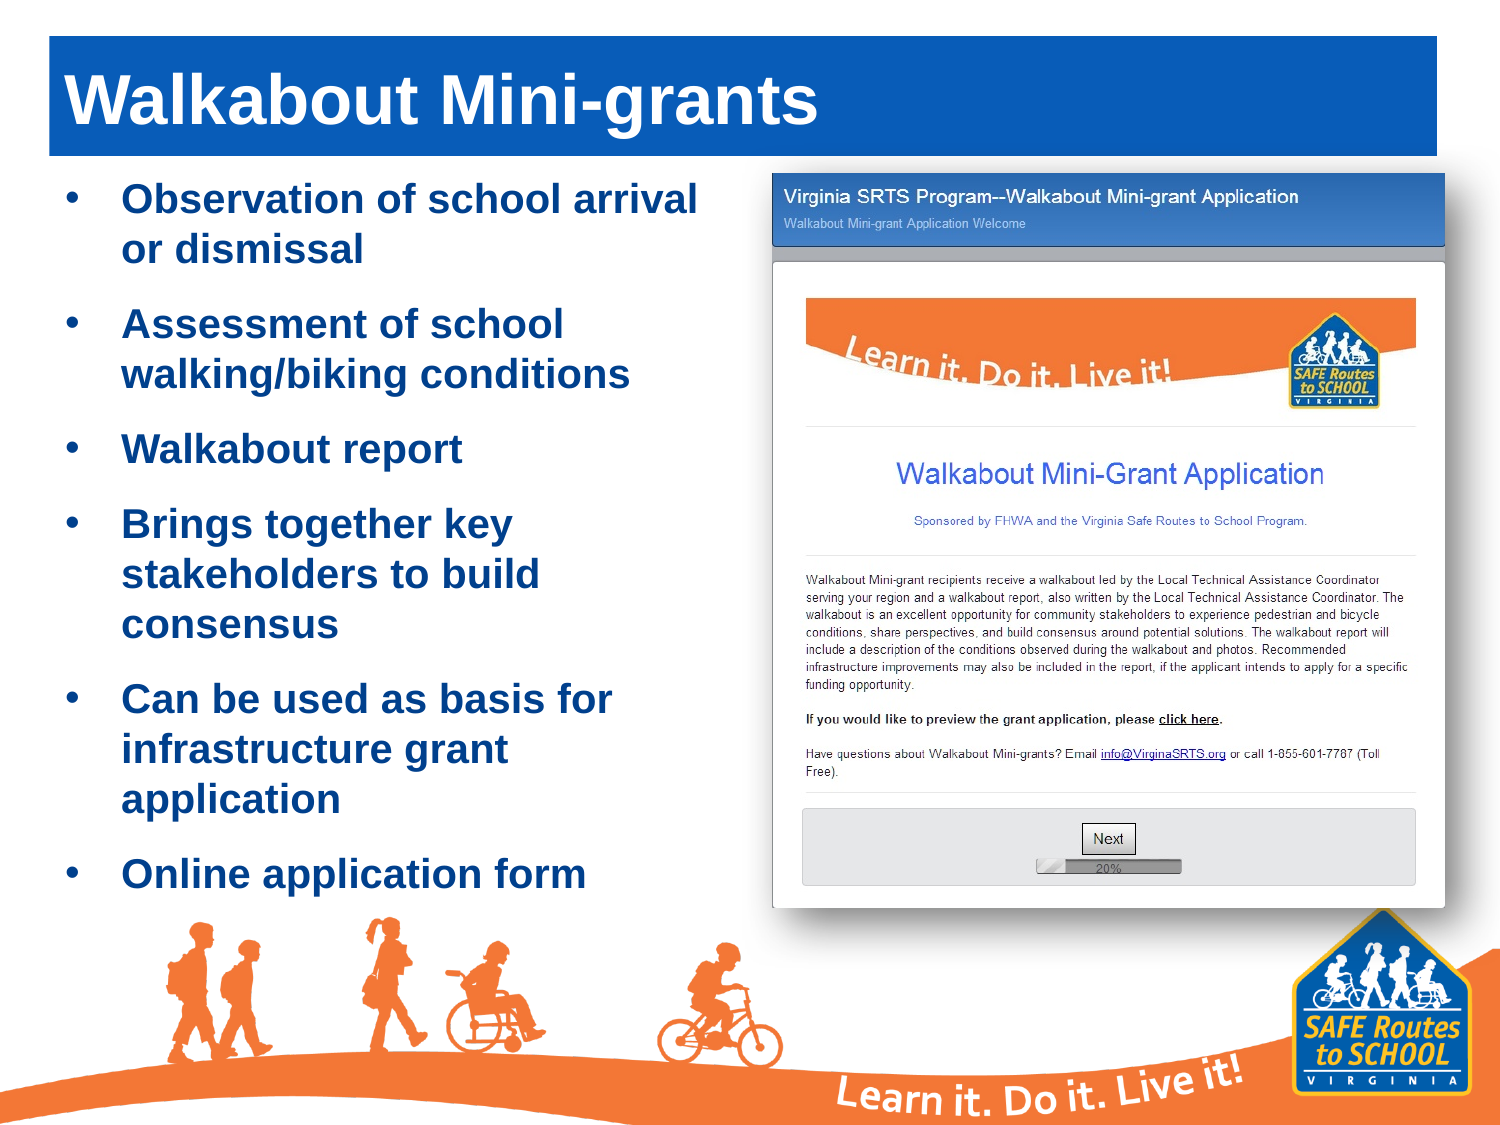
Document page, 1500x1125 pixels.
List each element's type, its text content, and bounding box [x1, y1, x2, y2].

title Walkabout Mini-grants [49, 35, 1438, 157]
list Observation of school arrival or dismissal Assessment of school walking/biking conditions Walkabout report Brings together key stakeholders to build consensus Can be used as basis for infrastructure grant application Online application form [49, 163, 751, 956]
picture [0, 0, 1500, 1125]
